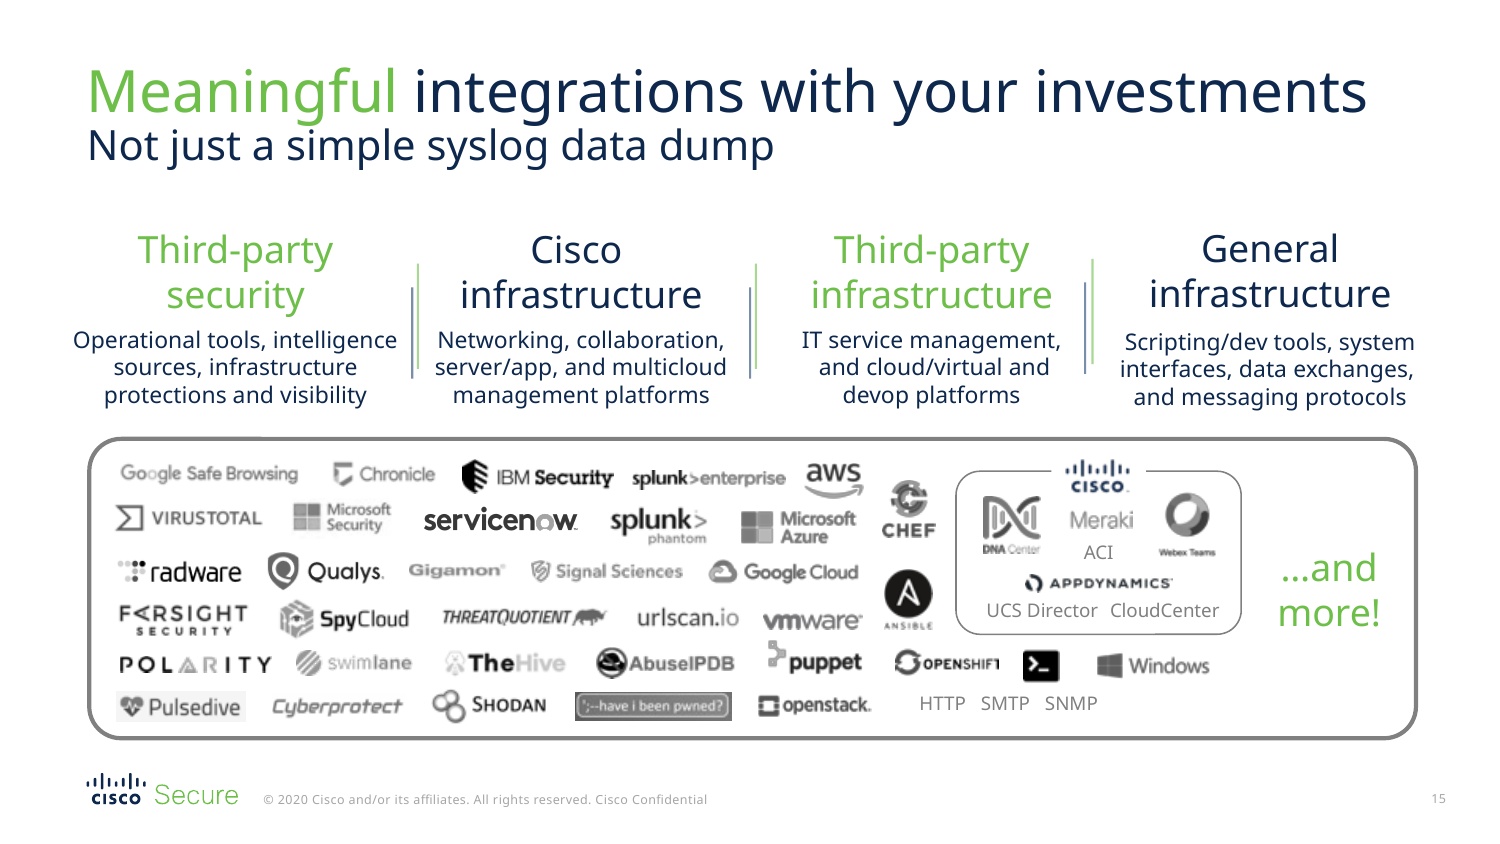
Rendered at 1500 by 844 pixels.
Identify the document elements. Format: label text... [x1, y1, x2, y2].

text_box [89, 438, 1417, 739]
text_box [61, 214, 1452, 420]
title Meaningful integrations with your investments Not just a simple syslog data dump [71, 55, 1441, 176]
